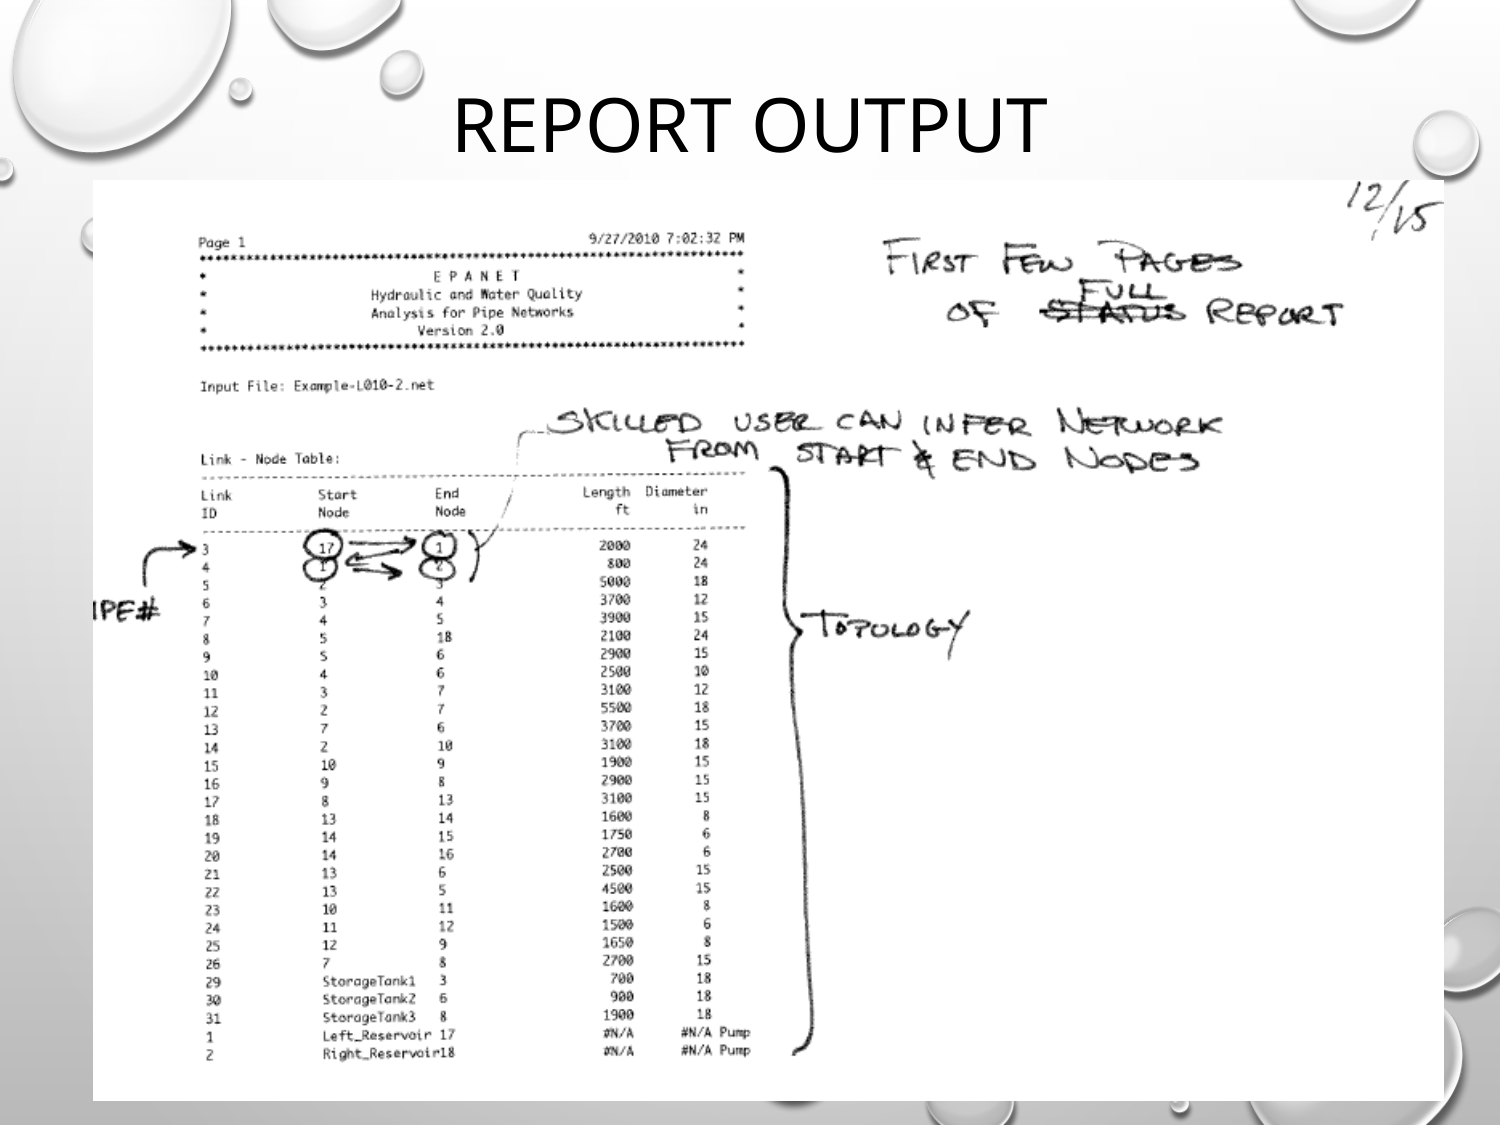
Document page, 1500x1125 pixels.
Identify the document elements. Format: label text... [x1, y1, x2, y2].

title Report output [112, 0, 1388, 178]
picture [0, 0, 1500, 1125]
